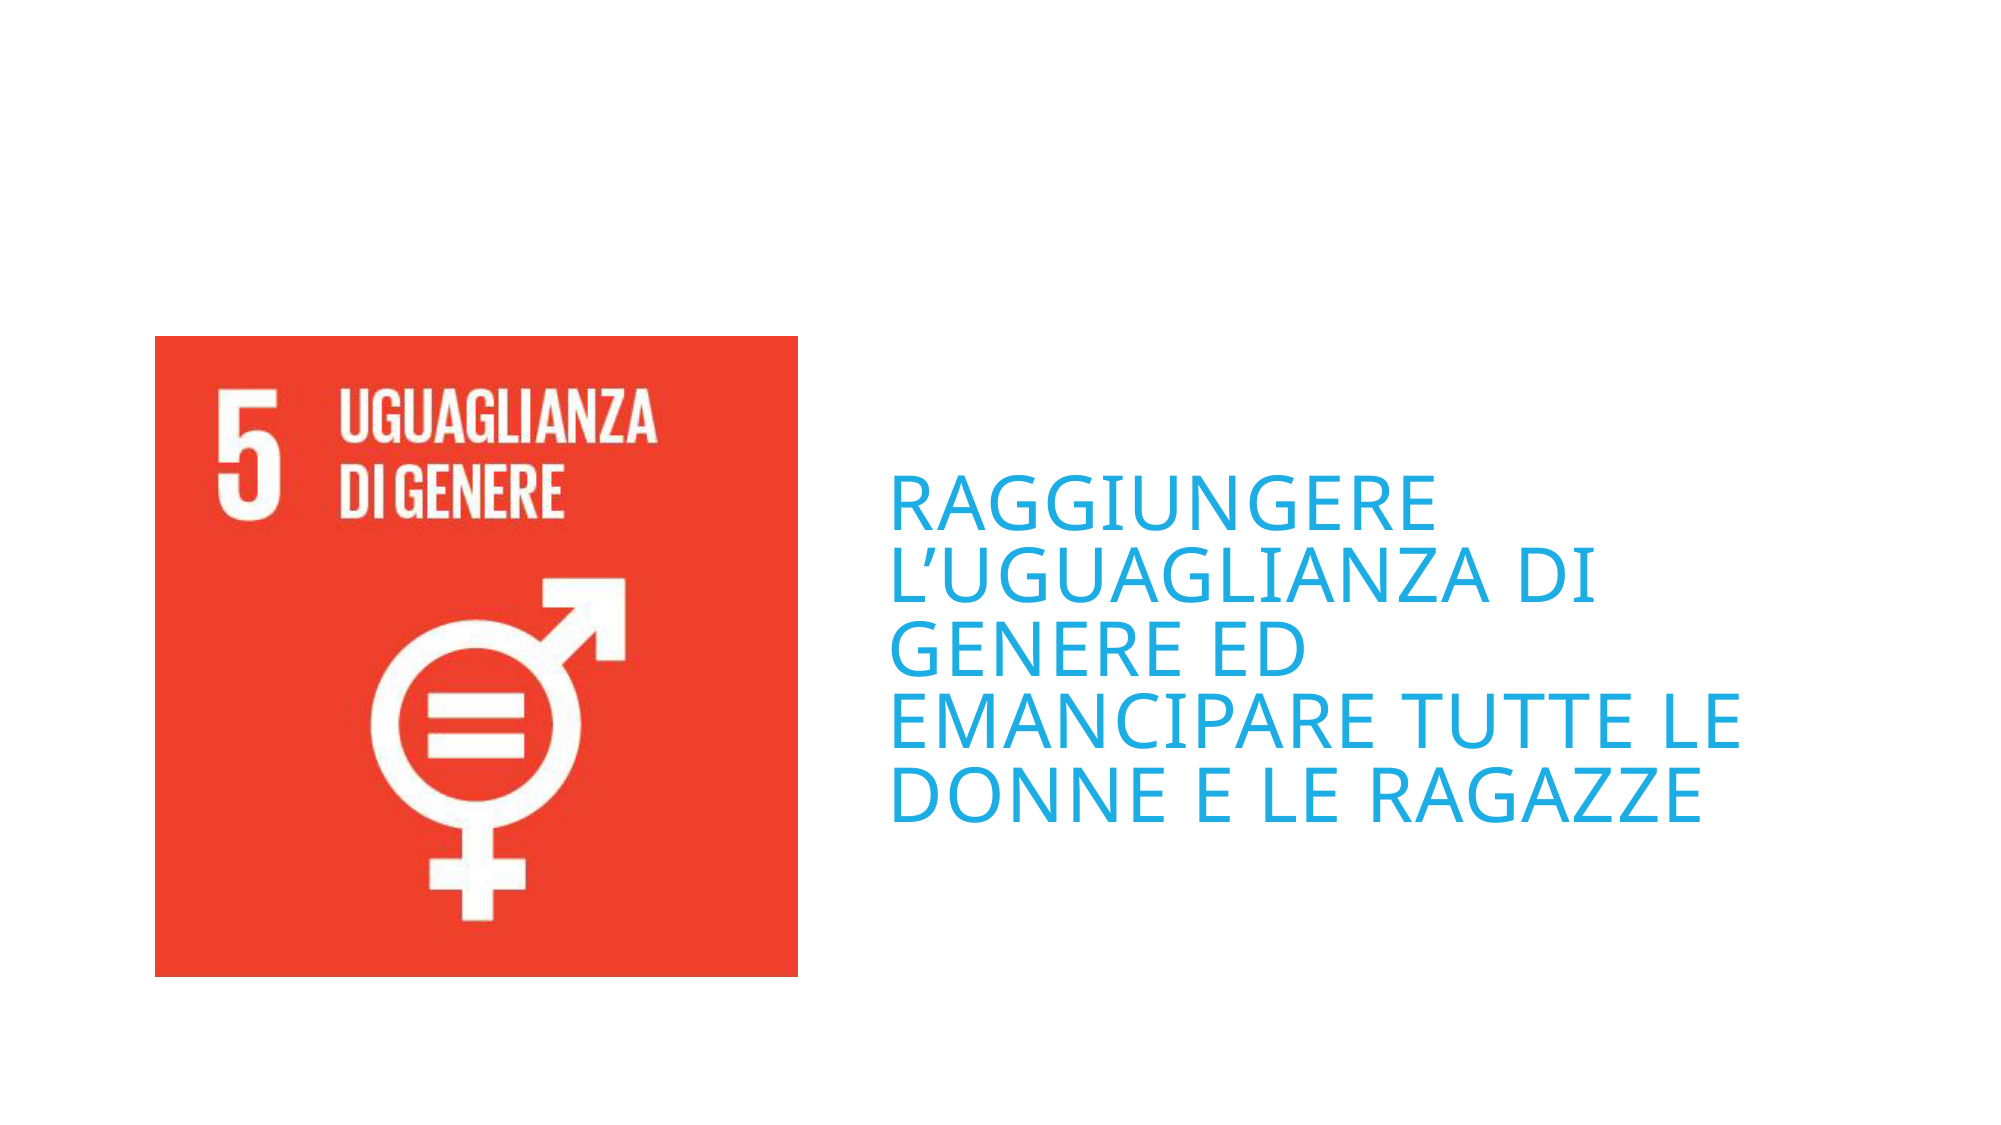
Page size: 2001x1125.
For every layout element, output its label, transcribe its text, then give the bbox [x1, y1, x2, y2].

text_box [960, 375, 1921, 1052]
title Raggiungere l’uguaglianza di genere ed emancipare tutte le donne e le ragazze [872, 450, 960, 859]
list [154, 336, 799, 977]
